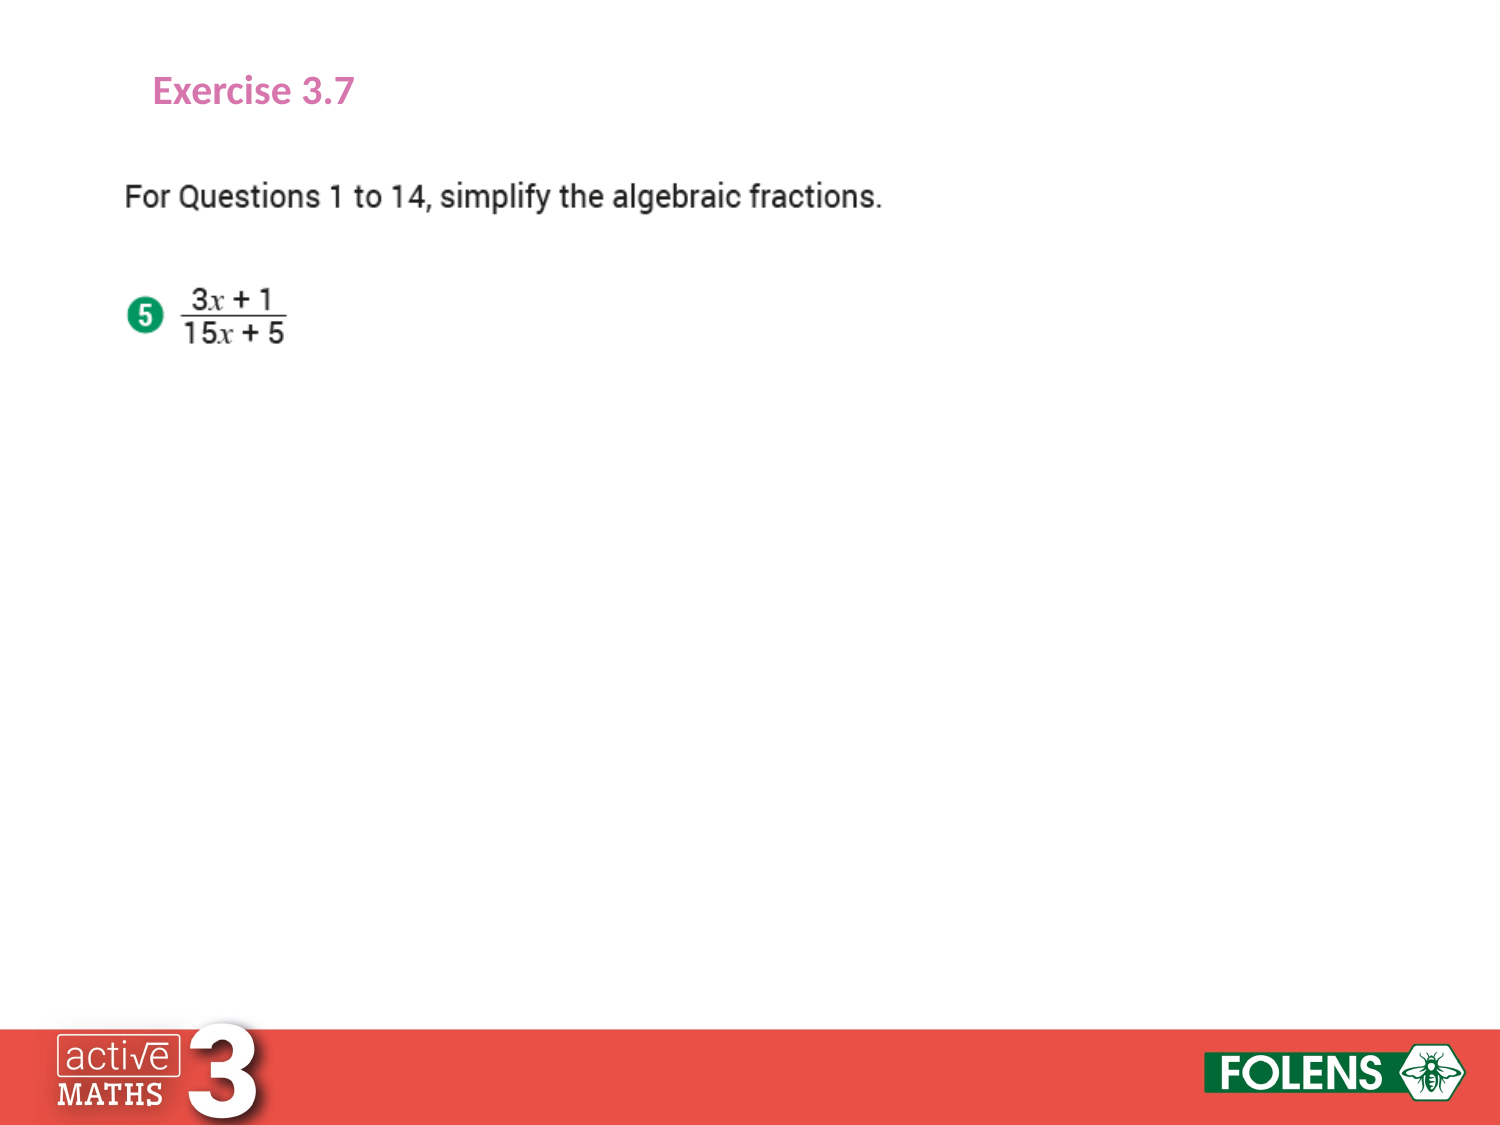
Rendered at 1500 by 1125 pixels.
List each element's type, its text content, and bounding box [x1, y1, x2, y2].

list Exercise 3.7 [137, 54, 384, 176]
list Exercise 3.7 [137, 229, 384, 708]
picture [0, 0, 1500, 1125]
